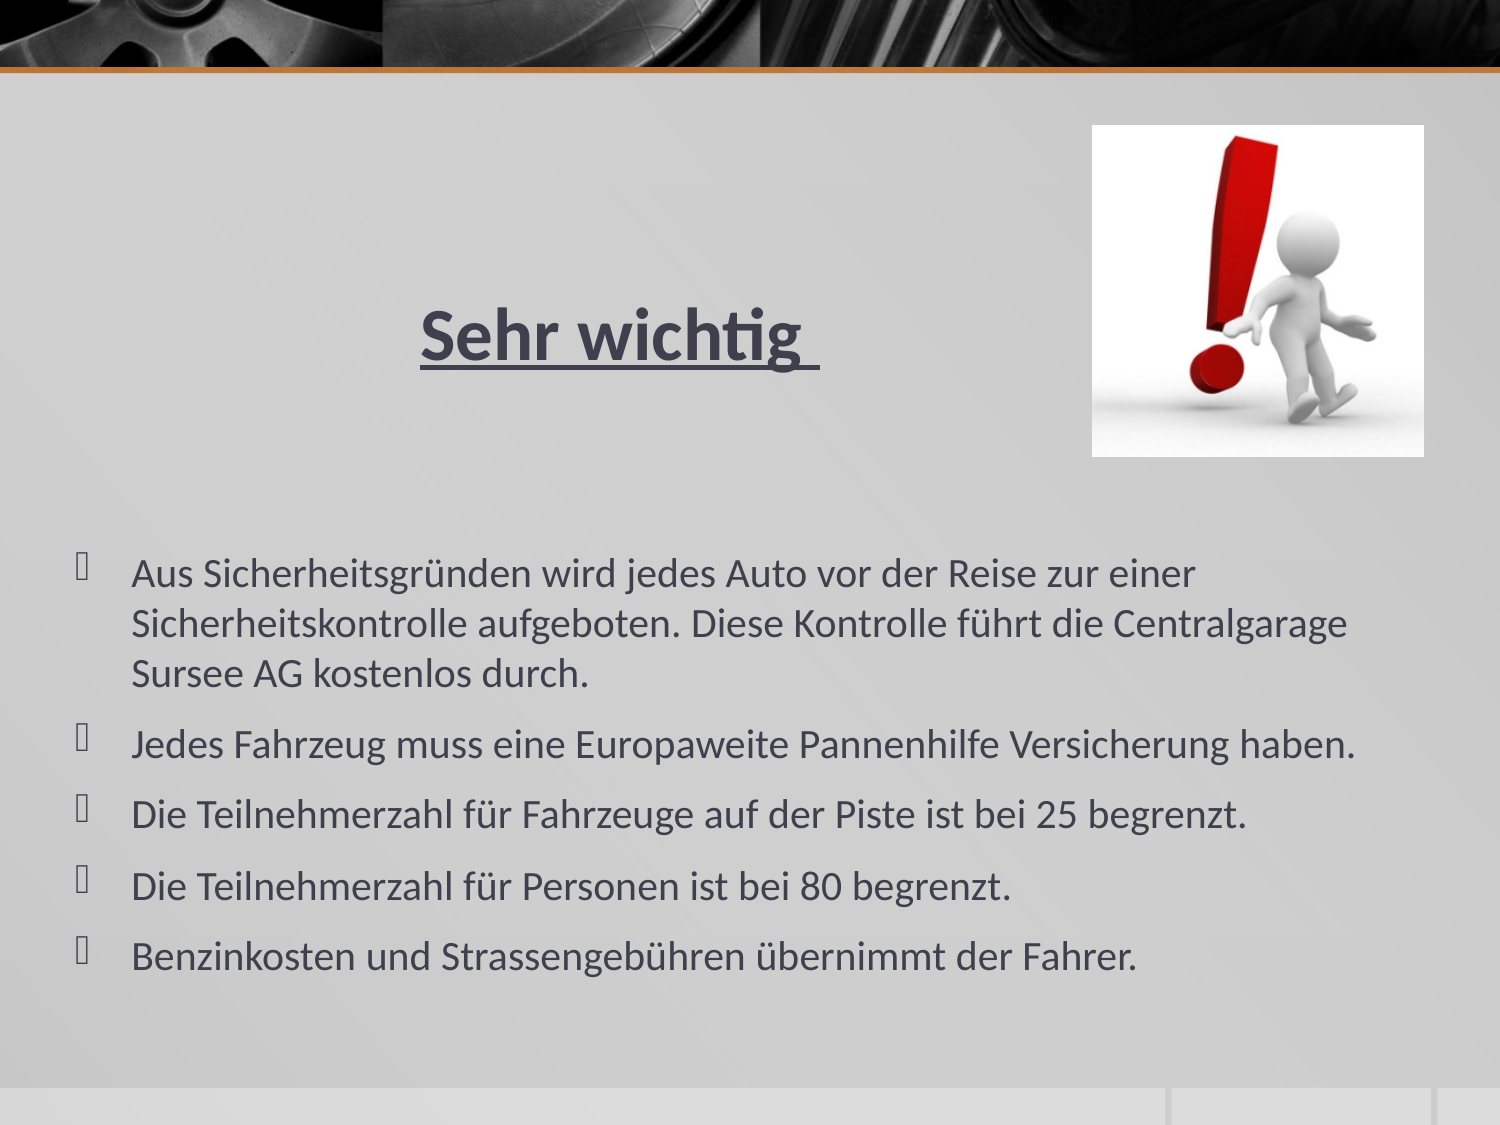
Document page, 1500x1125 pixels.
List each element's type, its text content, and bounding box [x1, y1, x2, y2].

title Sehr wichtig [0, 255, 1088, 406]
picture [0, 0, 1500, 67]
list Aus Sicherheitsgründen wird jedes Auto vor der Reise zur einer Sicherheitskontrolle aufgeboten. Diese Kontrolle führt die Centralgarage Sursee AG kostenlos durch. Jedes Fahrzeug muss eine Europaweite Pannenhilfe Versicherung haben. Die Teilnehmerzahl für Fahrzeuge auf der Piste ist bei 25 begrenzt. Die Teilnehmerzahl für Personen ist bei 80 begrenzt. Benzinkosten und Strassengebühren übernimmt der Fahrer. [75, 324, 1425, 1005]
picture [1092, 125, 1424, 457]
